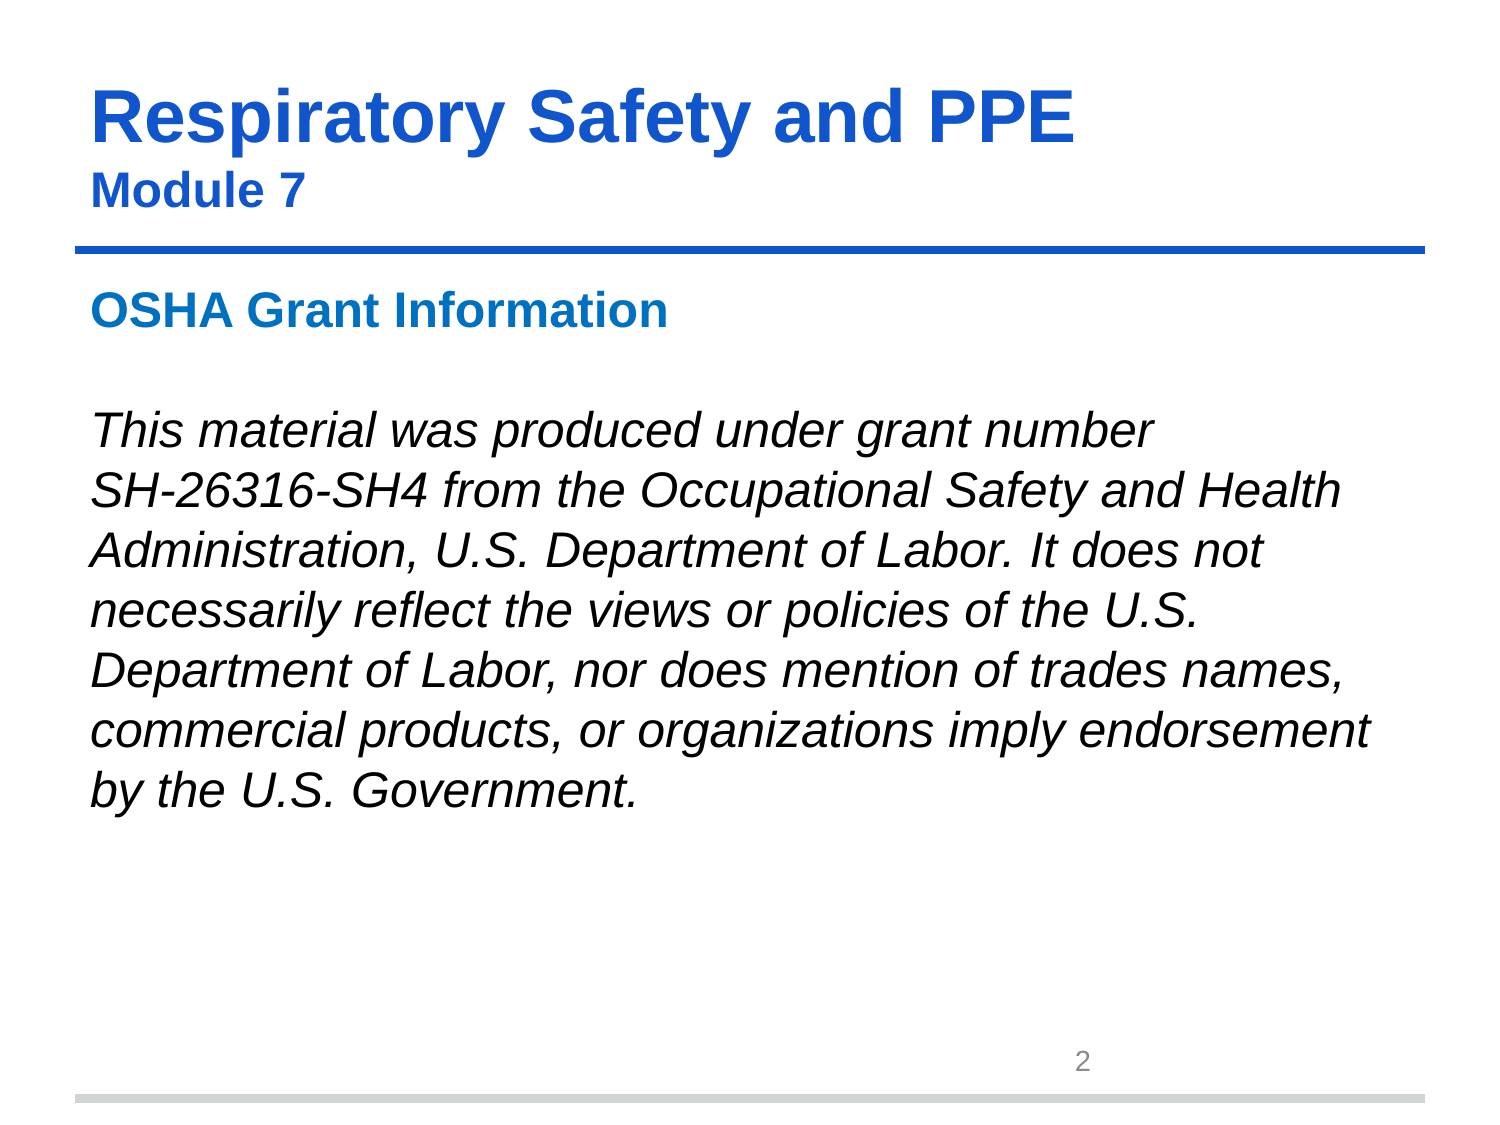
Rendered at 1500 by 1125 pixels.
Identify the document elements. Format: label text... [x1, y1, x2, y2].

title Respiratory Safety and PPE Module 7 [75, 45, 1425, 233]
footer [512, 1042, 988, 1103]
slide_number 2 [1074, 1042, 1425, 1103]
list OSHA Grant Information This material was produced under grant number SH-26316-SH4 from the Occupational Safety and Health Administration, U.S. Department of Labor. It does not necessarily reflect the views or policies of the U.S. Department of Labor, nor does mention of trades names, commercial products, or organizations imply endorsement by the U.S. Government. [75, 262, 1425, 1078]
